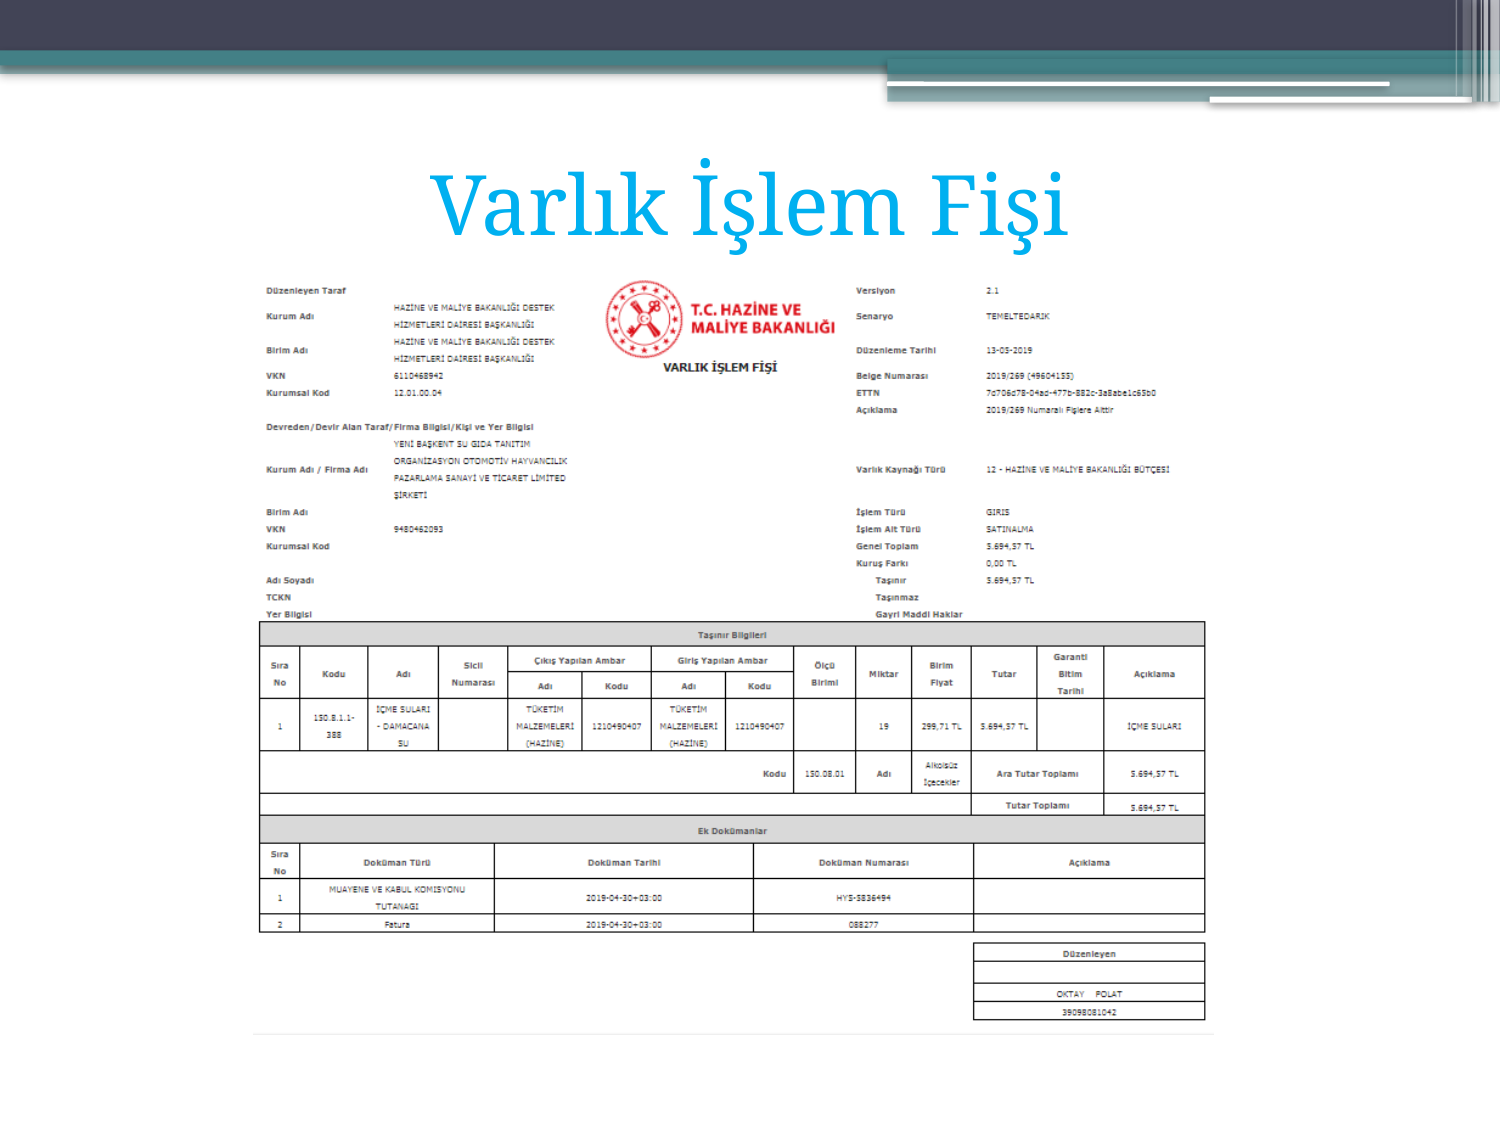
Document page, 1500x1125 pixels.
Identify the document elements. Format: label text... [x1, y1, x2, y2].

picture [253, 278, 1214, 1035]
title Varlık İşlem Fişi [75, 113, 1425, 291]
